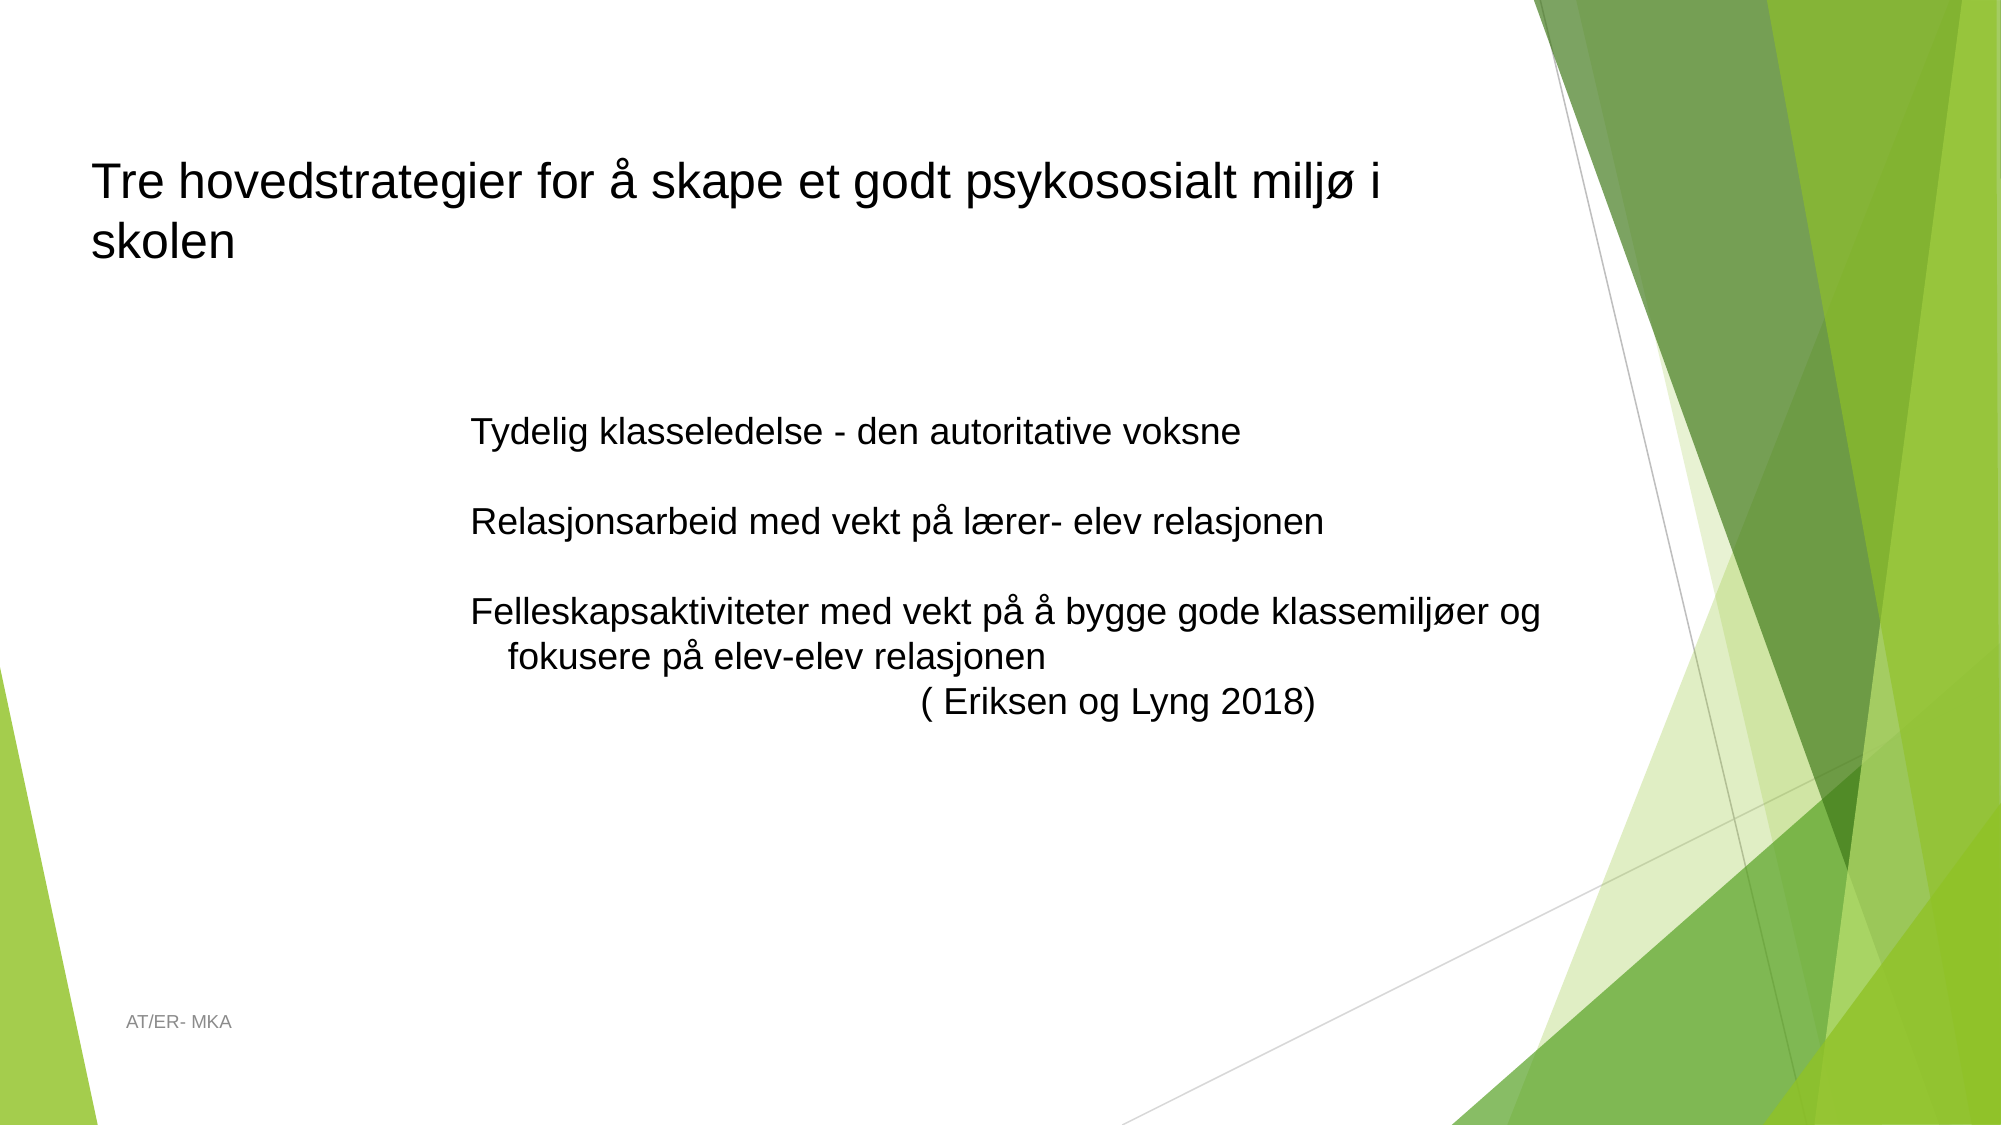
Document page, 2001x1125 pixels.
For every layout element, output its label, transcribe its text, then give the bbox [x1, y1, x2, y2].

title Tre hovedstrategier for å skape et godt psykososialt miljø i skolen [91, 99, 1522, 317]
list Tydelig klasseledelse - den autoritative voksne Relasjonsarbeid med vekt på lærer- elev relasjonen Felleskapsaktiviteter med vekt på å bygge gode klassemiljøer og fokusere på elev-elev relasjonen ( Eriksen og Lyng 2018) [432, 361, 1665, 1082]
footer AT/ER- MKA [111, 991, 1145, 1051]
